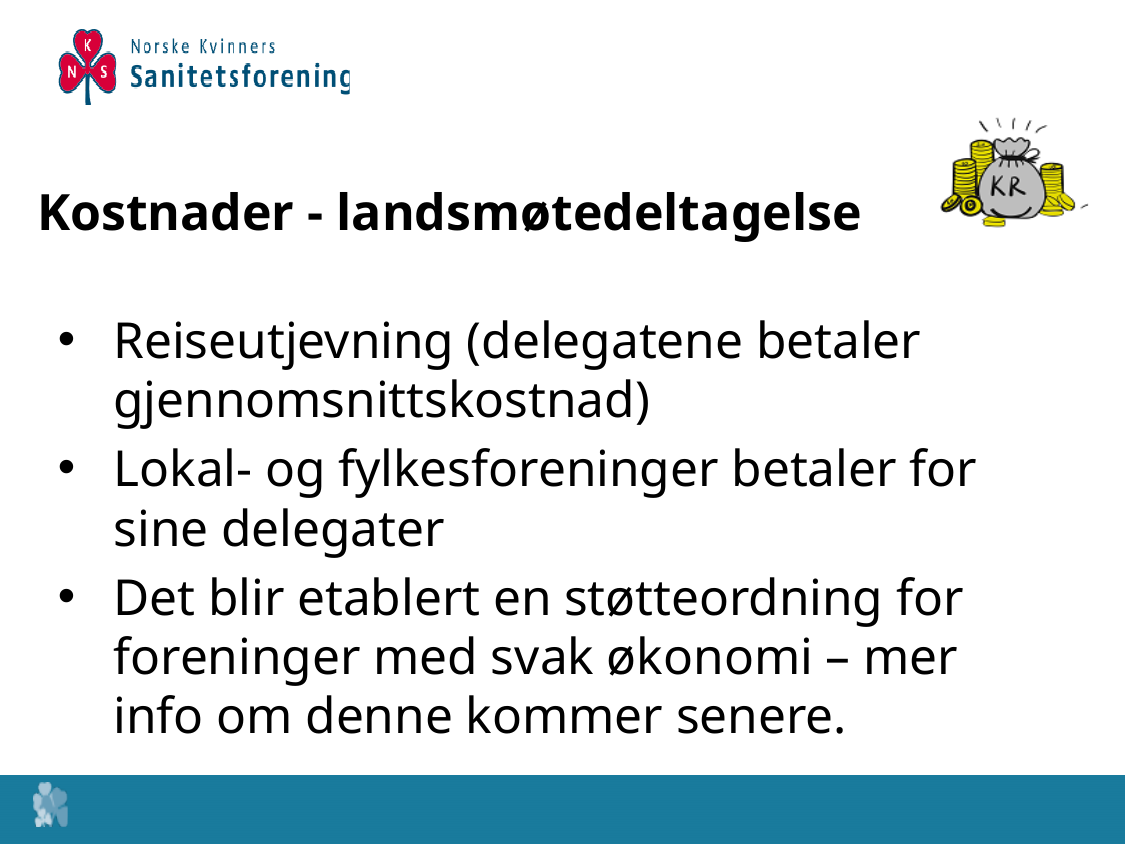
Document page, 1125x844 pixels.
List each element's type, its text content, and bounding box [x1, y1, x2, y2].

picture [877, 13, 1089, 322]
title Kostnader - landsmøtedeltagelse [22, 152, 872, 269]
list Reiseutjevning (delegatene betaler gjennomsnittskostnad) Lokal- og fylkesforeninger betaler for sine delegater Det blir etablert en støtteordning for foreninger med svak økonomi – mer info om denne kommer senere. [42, 301, 1056, 754]
